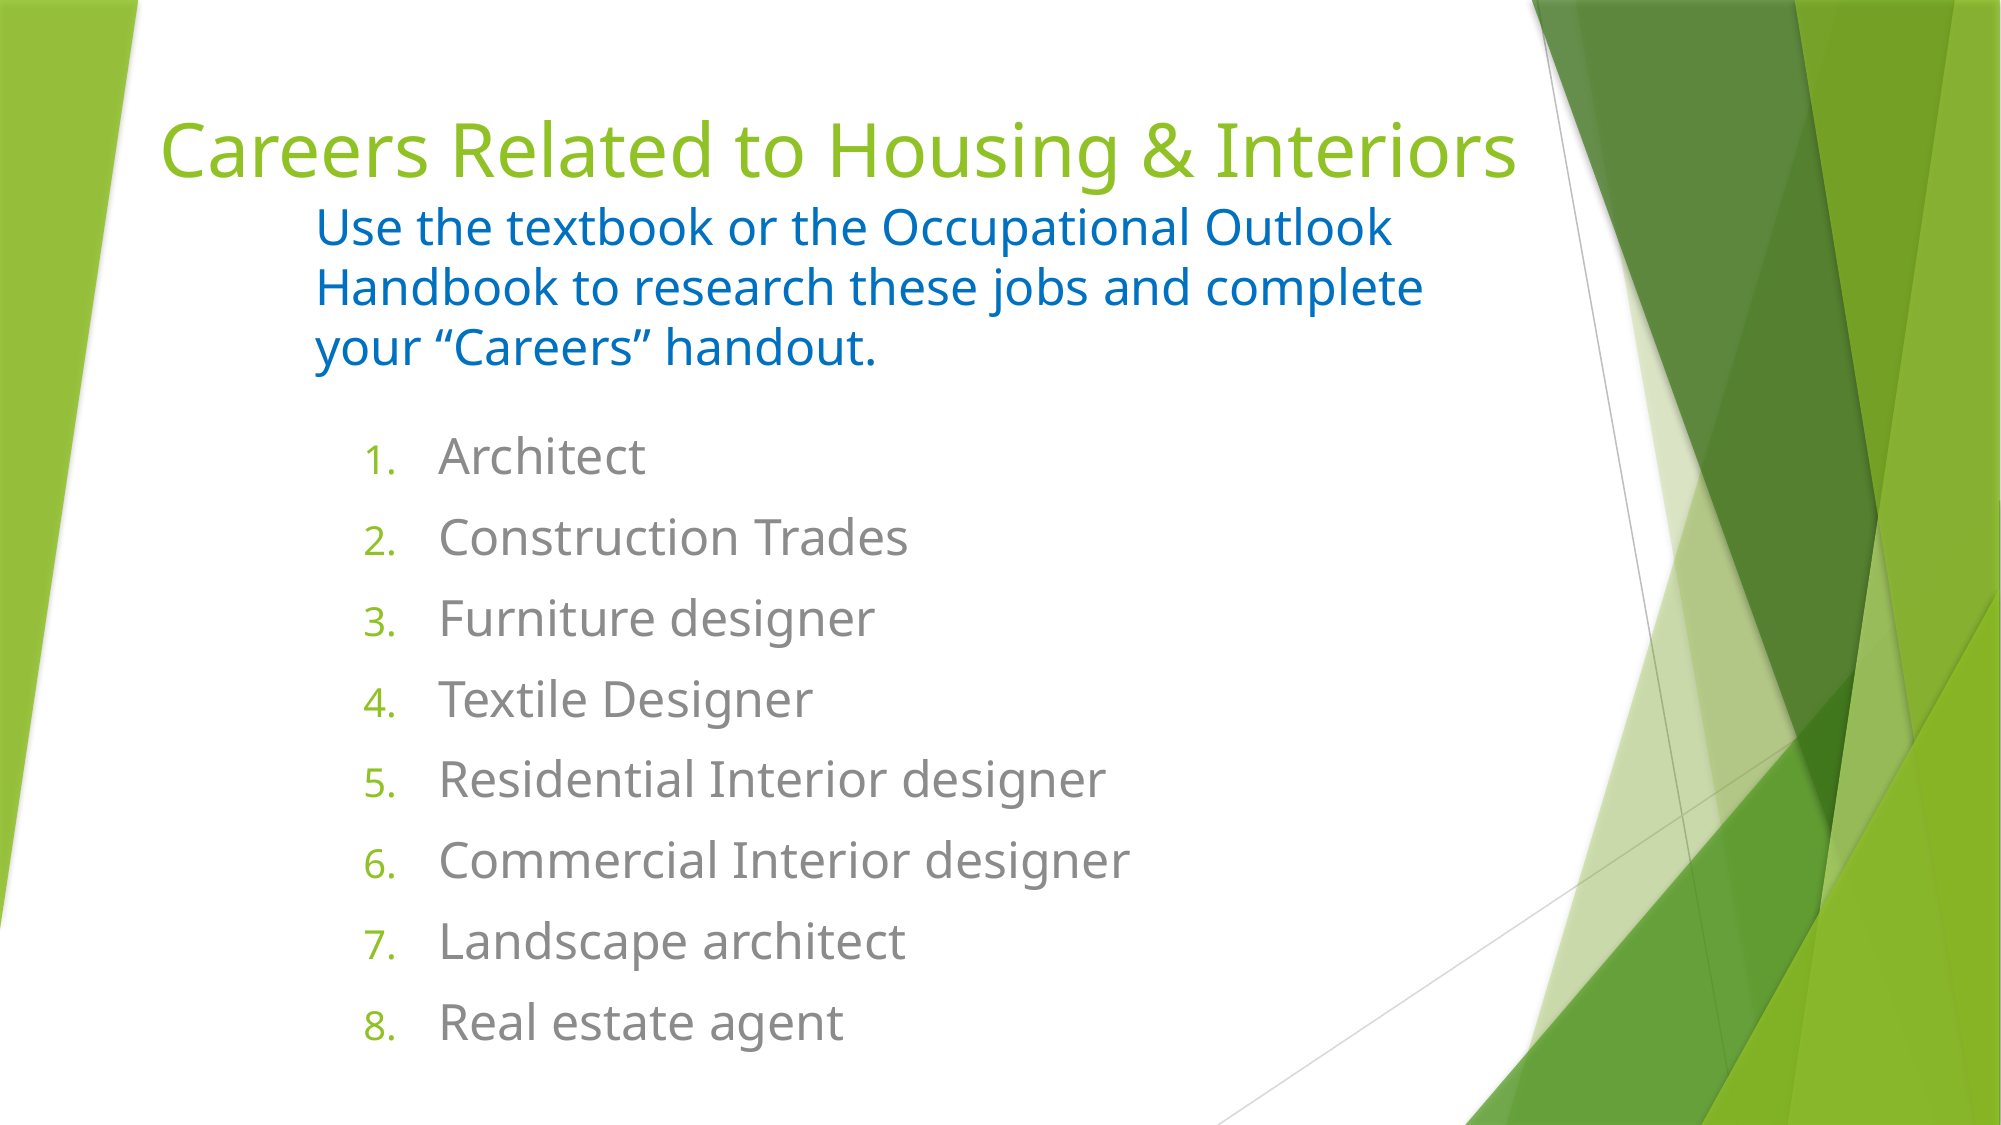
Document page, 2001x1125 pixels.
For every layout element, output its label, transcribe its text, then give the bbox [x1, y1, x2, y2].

subtitle Architect Construction Trades Furniture designer Textile Designer Residential Interior designer Commercial Interior designer Landscape architect Real estate agent [198, 416, 1845, 915]
text_box Use the textbook or the Occupational Outlook Handbook to research these jobs and complete your “Careers” handout. [300, 188, 1484, 383]
title Careers Related to Housing & Interiors [144, 0, 1639, 200]
